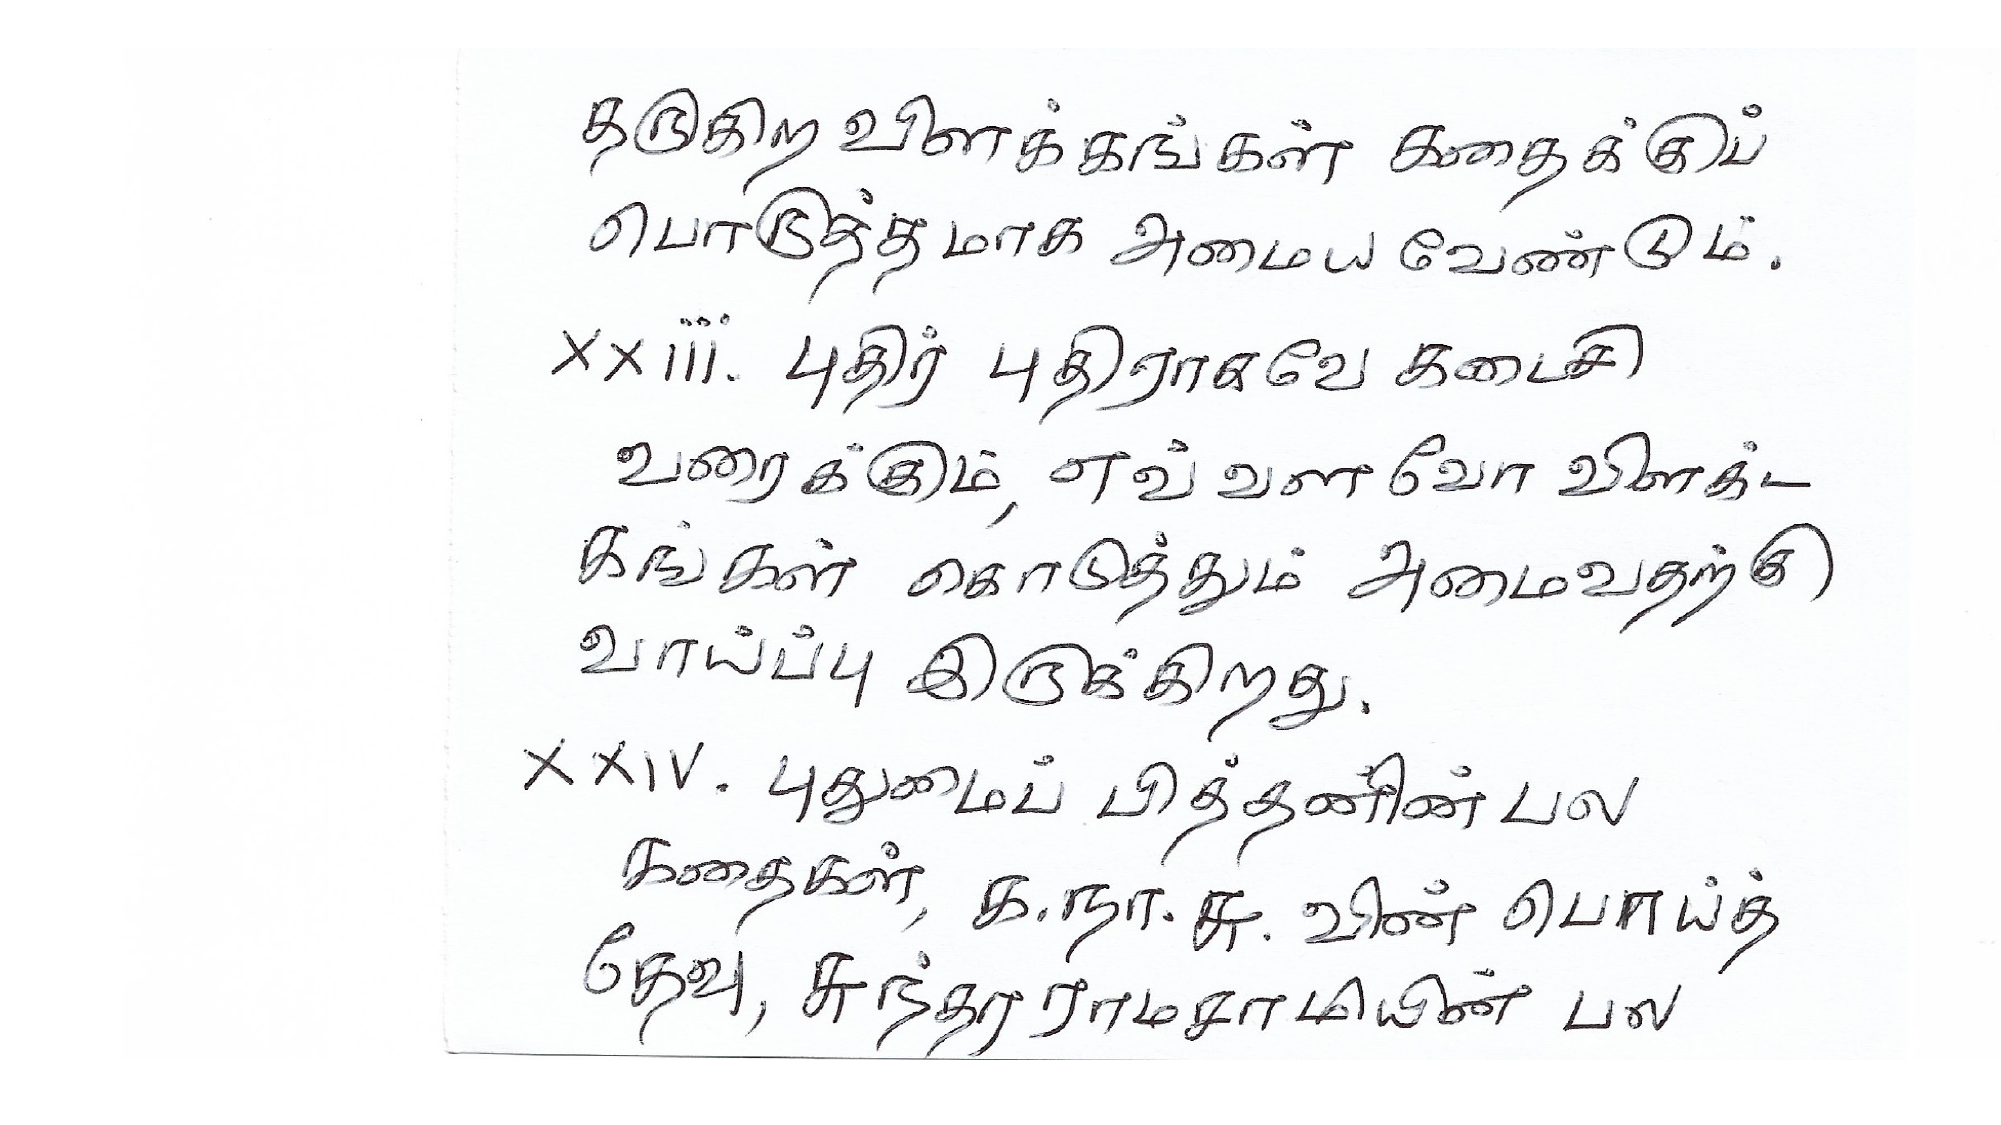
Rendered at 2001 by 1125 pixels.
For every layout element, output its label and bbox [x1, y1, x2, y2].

picture [122, 48, 2000, 1060]
